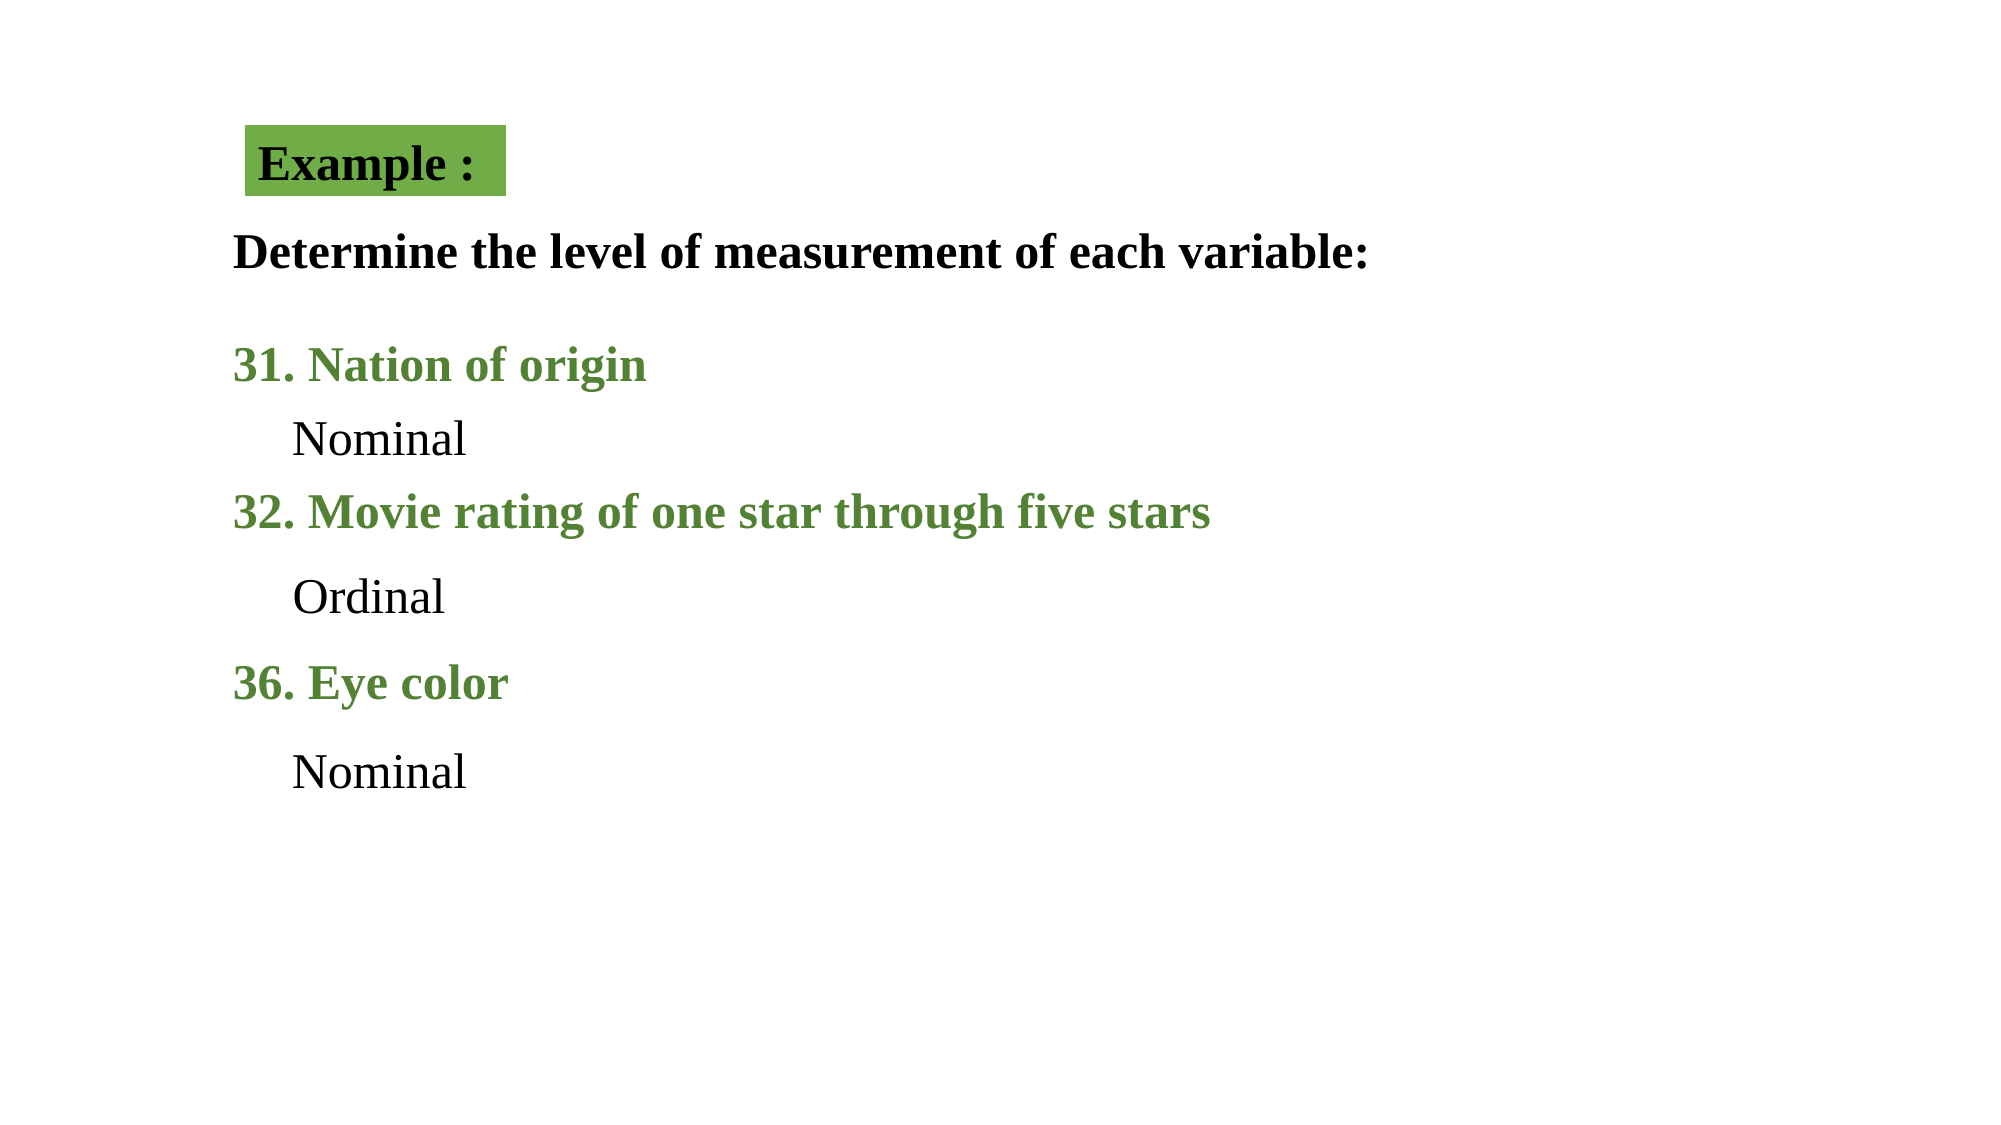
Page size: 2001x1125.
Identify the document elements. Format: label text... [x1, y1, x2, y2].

text_box 36. Eye color [218, 641, 1519, 717]
text_box 32. Movie rating of one star through five stars [218, 471, 1319, 546]
text_box Nominal [277, 397, 590, 473]
text_box Ordinal [277, 556, 461, 632]
text_box Determine the level of measurement of each variable: [218, 210, 1631, 286]
text_box Nominal [277, 731, 482, 851]
text_box Example : [242, 122, 509, 199]
text_box 31. Nation of origin [218, 324, 1294, 399]
